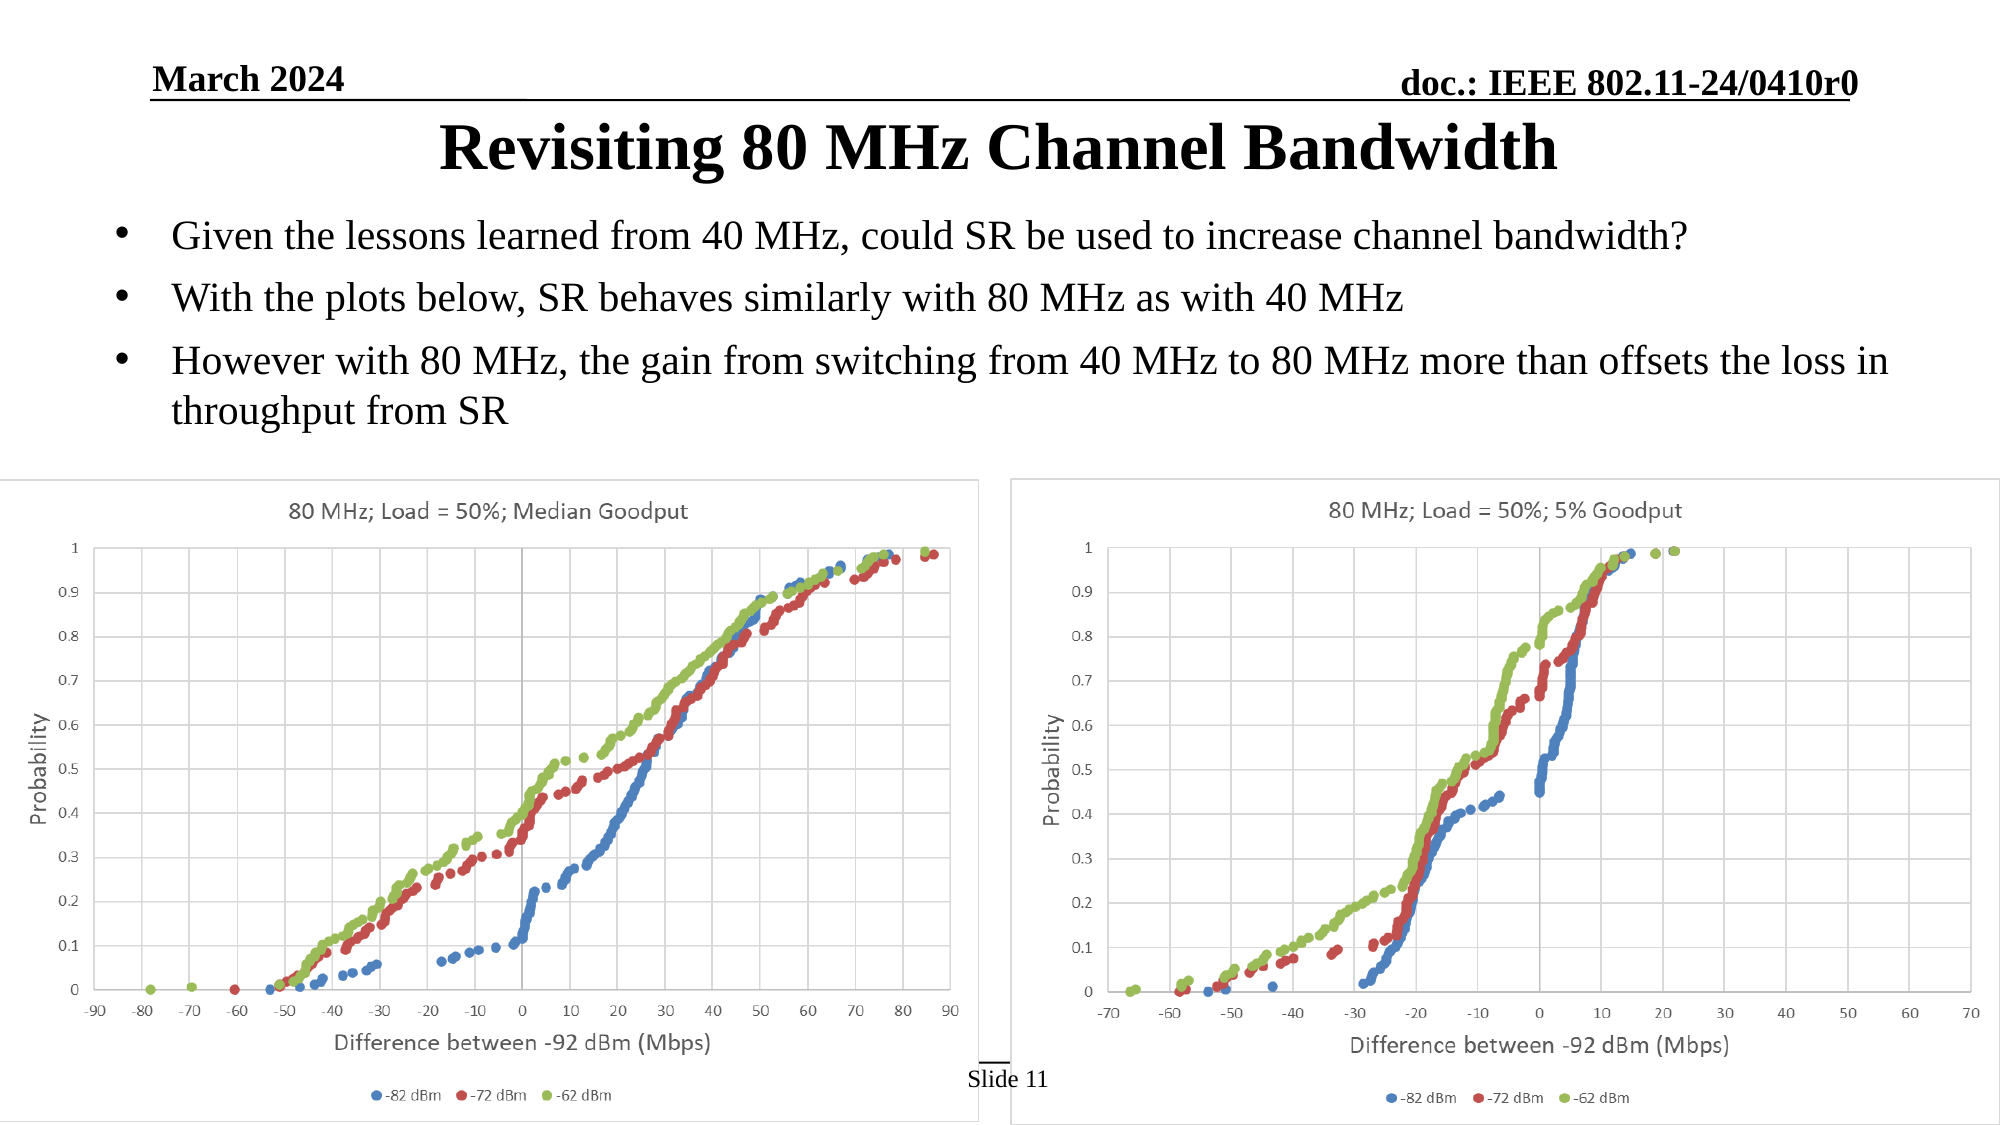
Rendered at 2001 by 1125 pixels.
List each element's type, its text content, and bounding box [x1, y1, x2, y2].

picture [1010, 477, 2000, 1125]
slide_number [152, 54, 563, 100]
list Given the lessons learned from 40 MHz, could SR be used to increase channel bandwidth? With the plots below, SR behaves similarly with 80 MHz as with 40 MHz However with 80 MHz, the gain from switching from 40 MHz to 80 MHz more than offsets the loss in throughput from SR [99, 199, 1968, 976]
picture [0, 479, 979, 1123]
slide_number Slide 11 [984, 1061, 1005, 1123]
title Revisiting 80 MHz Channel Bandwidth [99, 72, 1900, 199]
